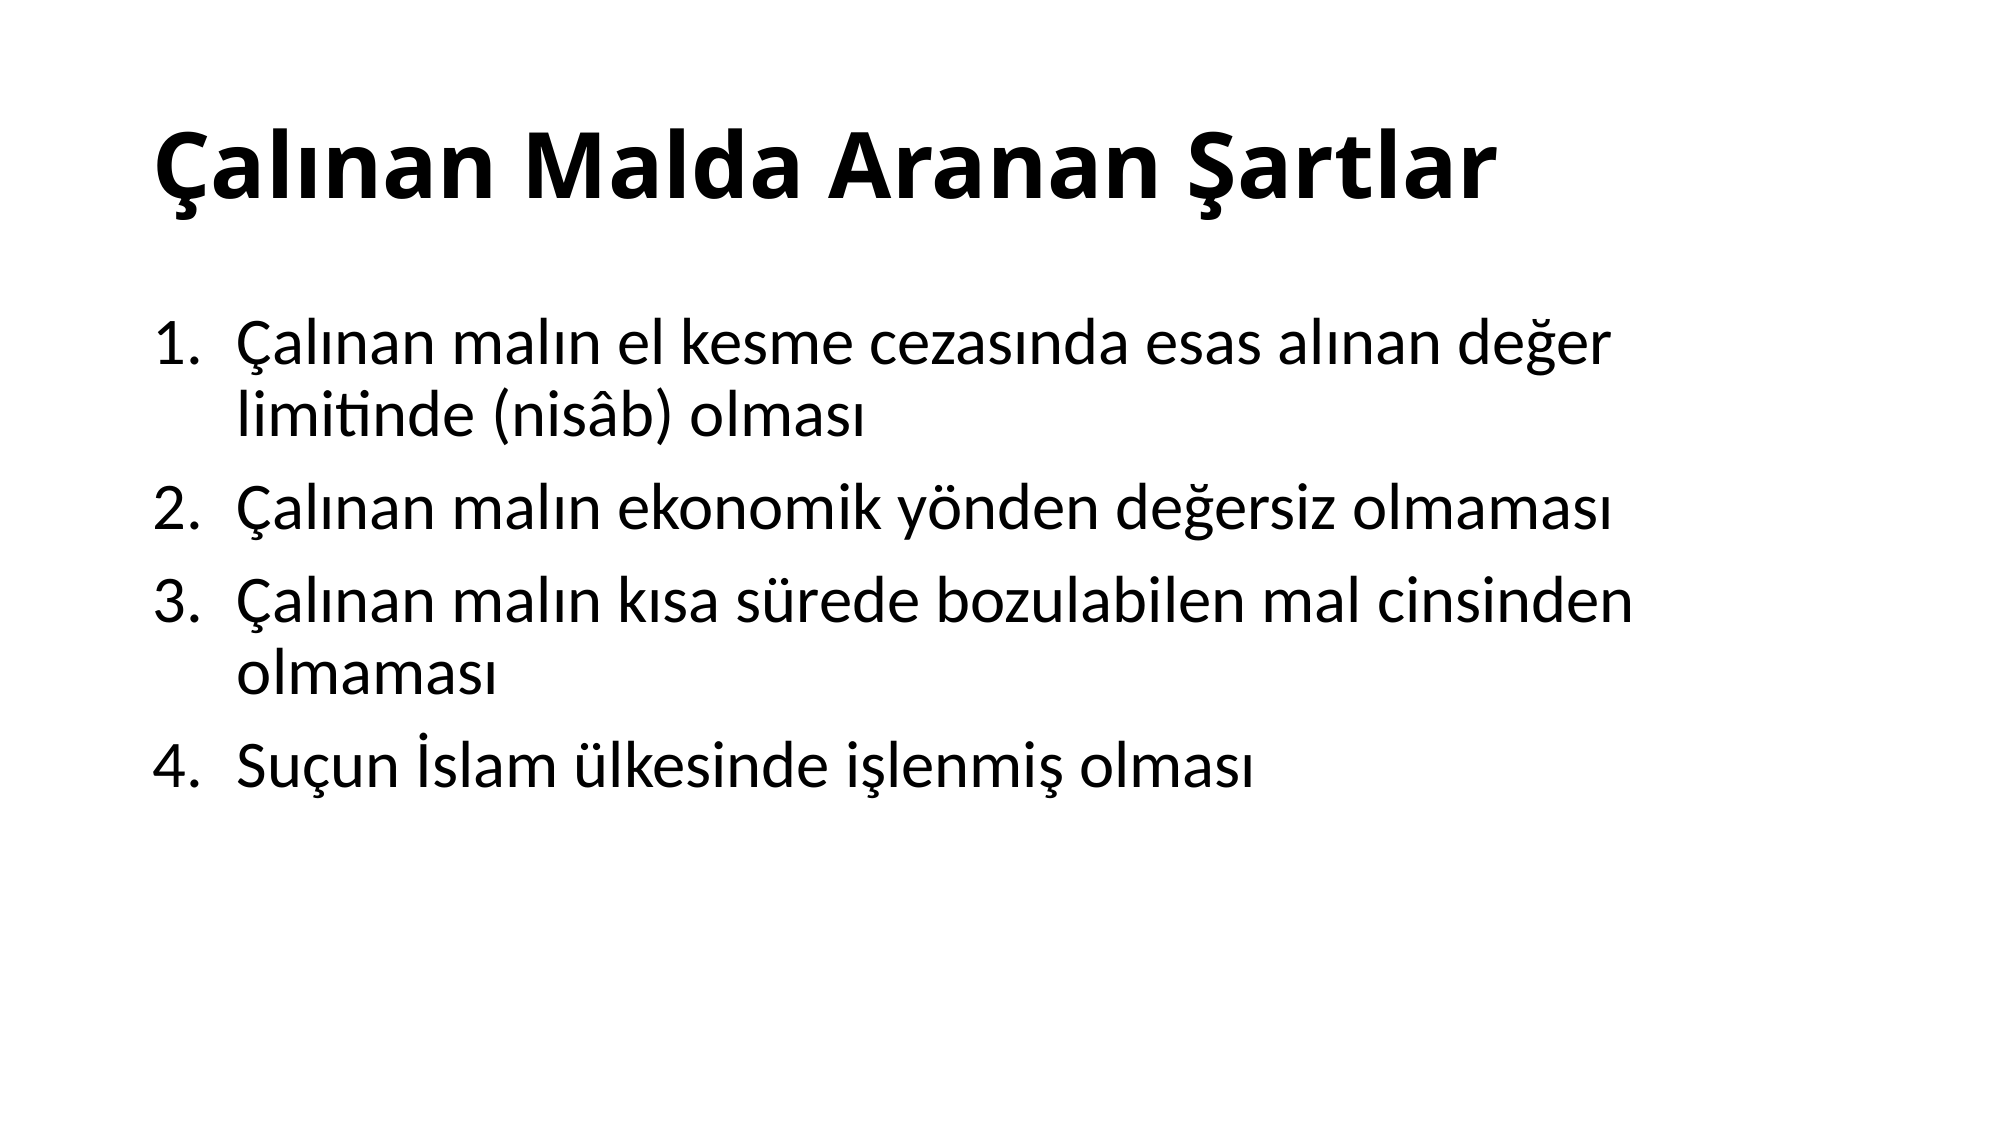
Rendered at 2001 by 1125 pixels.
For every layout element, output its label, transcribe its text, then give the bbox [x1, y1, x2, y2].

list Çalınan malın el kesme cezasında esas alınan değer limitinde (nisâb) olması Çalınan malın ekonomik yönden değersiz olmaması Çalınan malın kısa sürede bozulabilen mal cinsinden olmaması Suçun İslam ülkesinde işlenmiş olması [137, 299, 1863, 1014]
title Çalınan Malda Aranan Şartlar [137, 59, 1863, 278]
